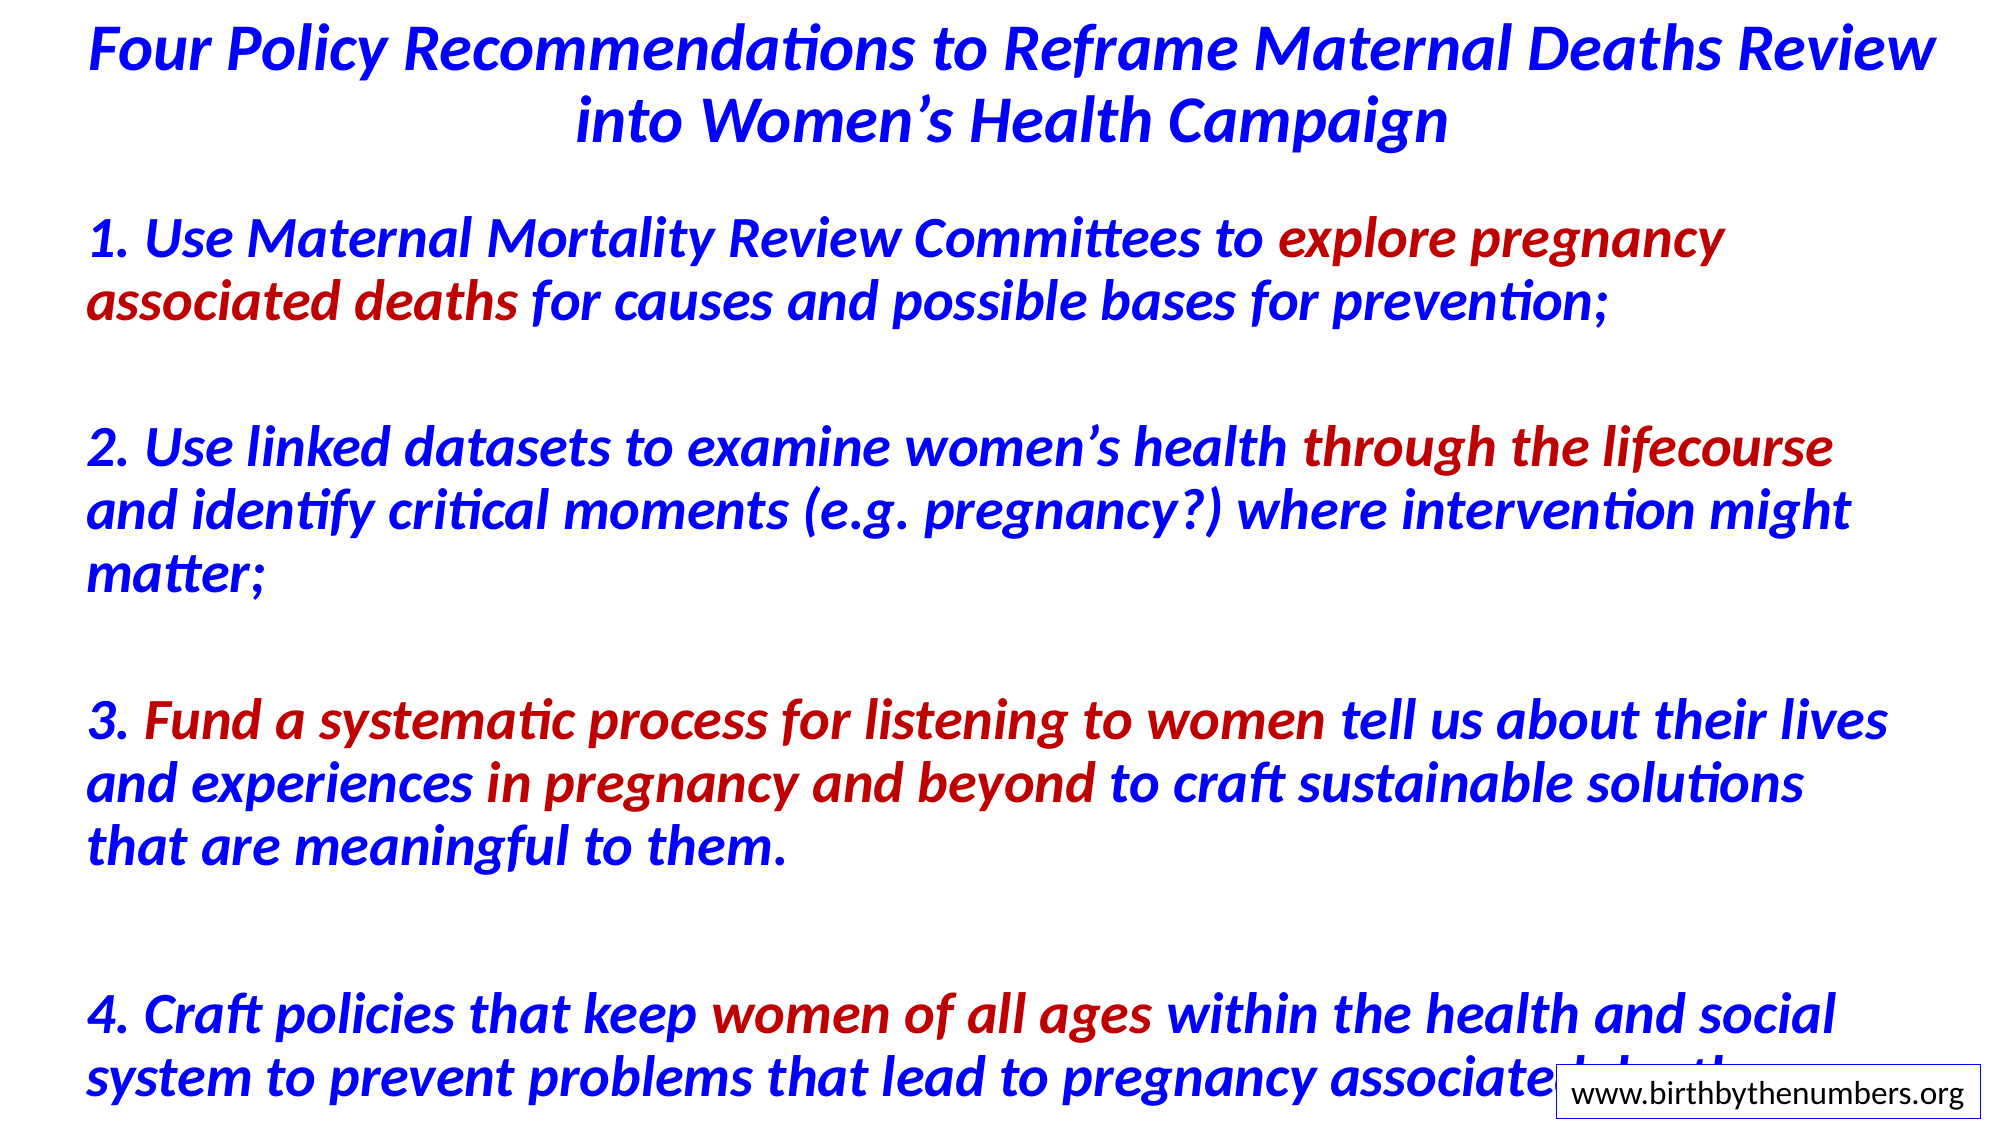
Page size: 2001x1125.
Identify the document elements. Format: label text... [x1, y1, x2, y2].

text_box www.birthbythenumbers.org [1556, 1064, 1981, 1119]
title Four Policy Recommendations to Reframe Maternal Deaths Review into Women’s Health Campaign [13, 5, 2000, 165]
list 1. Use Maternal Mortality Review Committees to explore pregnancy associated deaths for causes and possible bases for prevention; 2. Use linked datasets to examine women’s health through the lifecourse and identify critical moments (e.g. pregnancy?) where intervention might matter; 3. Fund a systematic process for listening to women tell us about their lives and experiences in pregnancy and beyond to craft sustainable solutions that are meaningful to them. 4. Craft policies that keep women of all ages within the health and social system to prevent problems that lead to pregnancy associated deaths. [70, 199, 1929, 1093]
